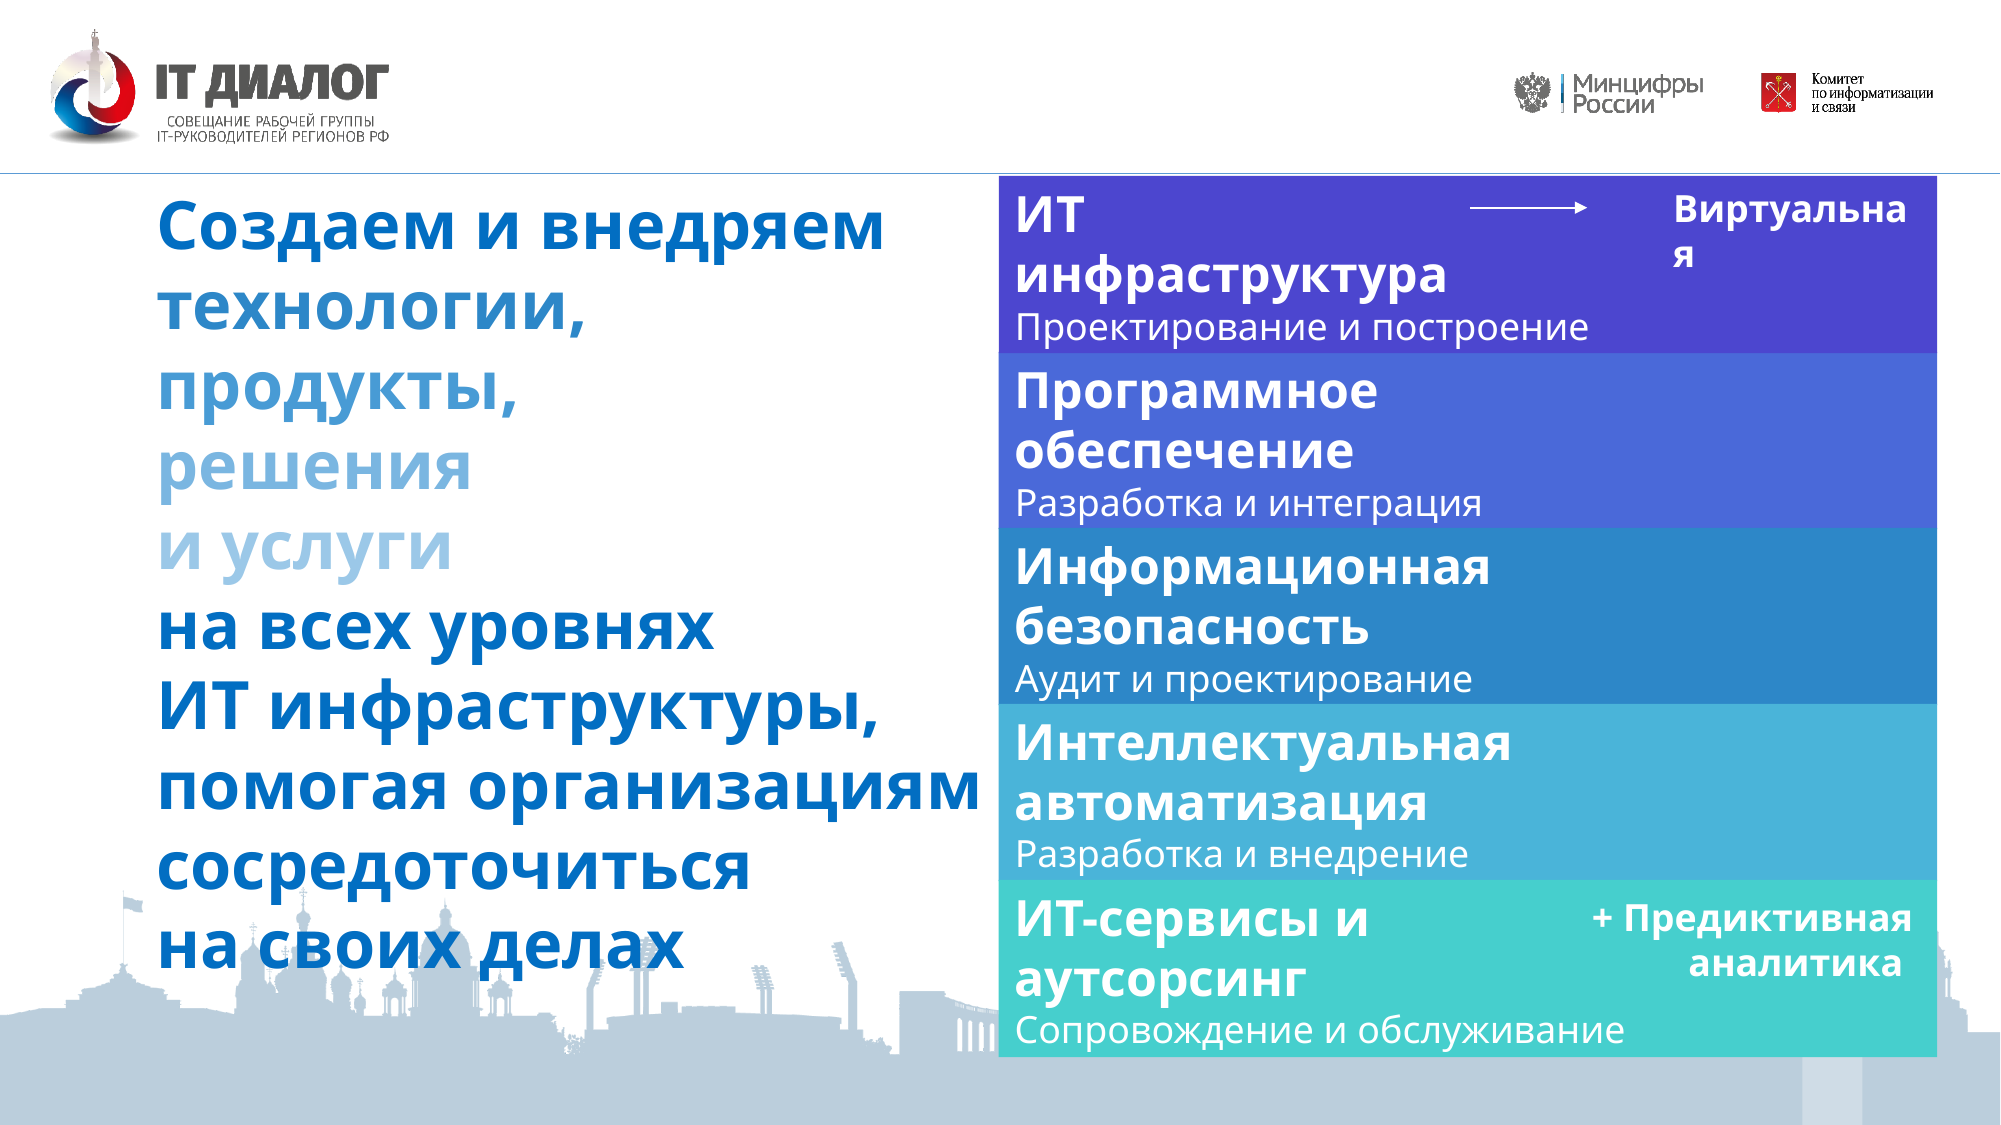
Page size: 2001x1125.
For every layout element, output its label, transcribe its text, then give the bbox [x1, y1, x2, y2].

text_box + Предиктивная аналитика [1537, 886, 1929, 992]
text_box Создаем и внедряем технологии, продукты, решения и услуги на всех уровнях ИТ инфраструктуры, помогая организациям сосредоточиться на своих делах [141, 175, 1072, 990]
text_box Интеллектуальная автоматизация Разработка и внедрение [1072, 703, 1790, 883]
text_box [1633, 354, 1938, 527]
text_box Виртуальная [1658, 177, 1938, 282]
text_box ИТ-сервисы и аутсорсинг Сопровождение и обслуживание [999, 883, 1711, 1059]
text_box [1711, 879, 1938, 1058]
picture [1514, 72, 1933, 113]
text_box [1790, 703, 1938, 879]
text_box Информационная безопасность Аудит и проектирование [1072, 527, 1790, 703]
picture [30, 29, 389, 150]
text_box ИТ инфраструктура Проектирование и построение [1072, 175, 1633, 351]
text_box [1790, 527, 1938, 703]
text_box [1633, 175, 1938, 354]
text_box Программное обеспечение Разработка и интеграция [1072, 351, 1633, 527]
